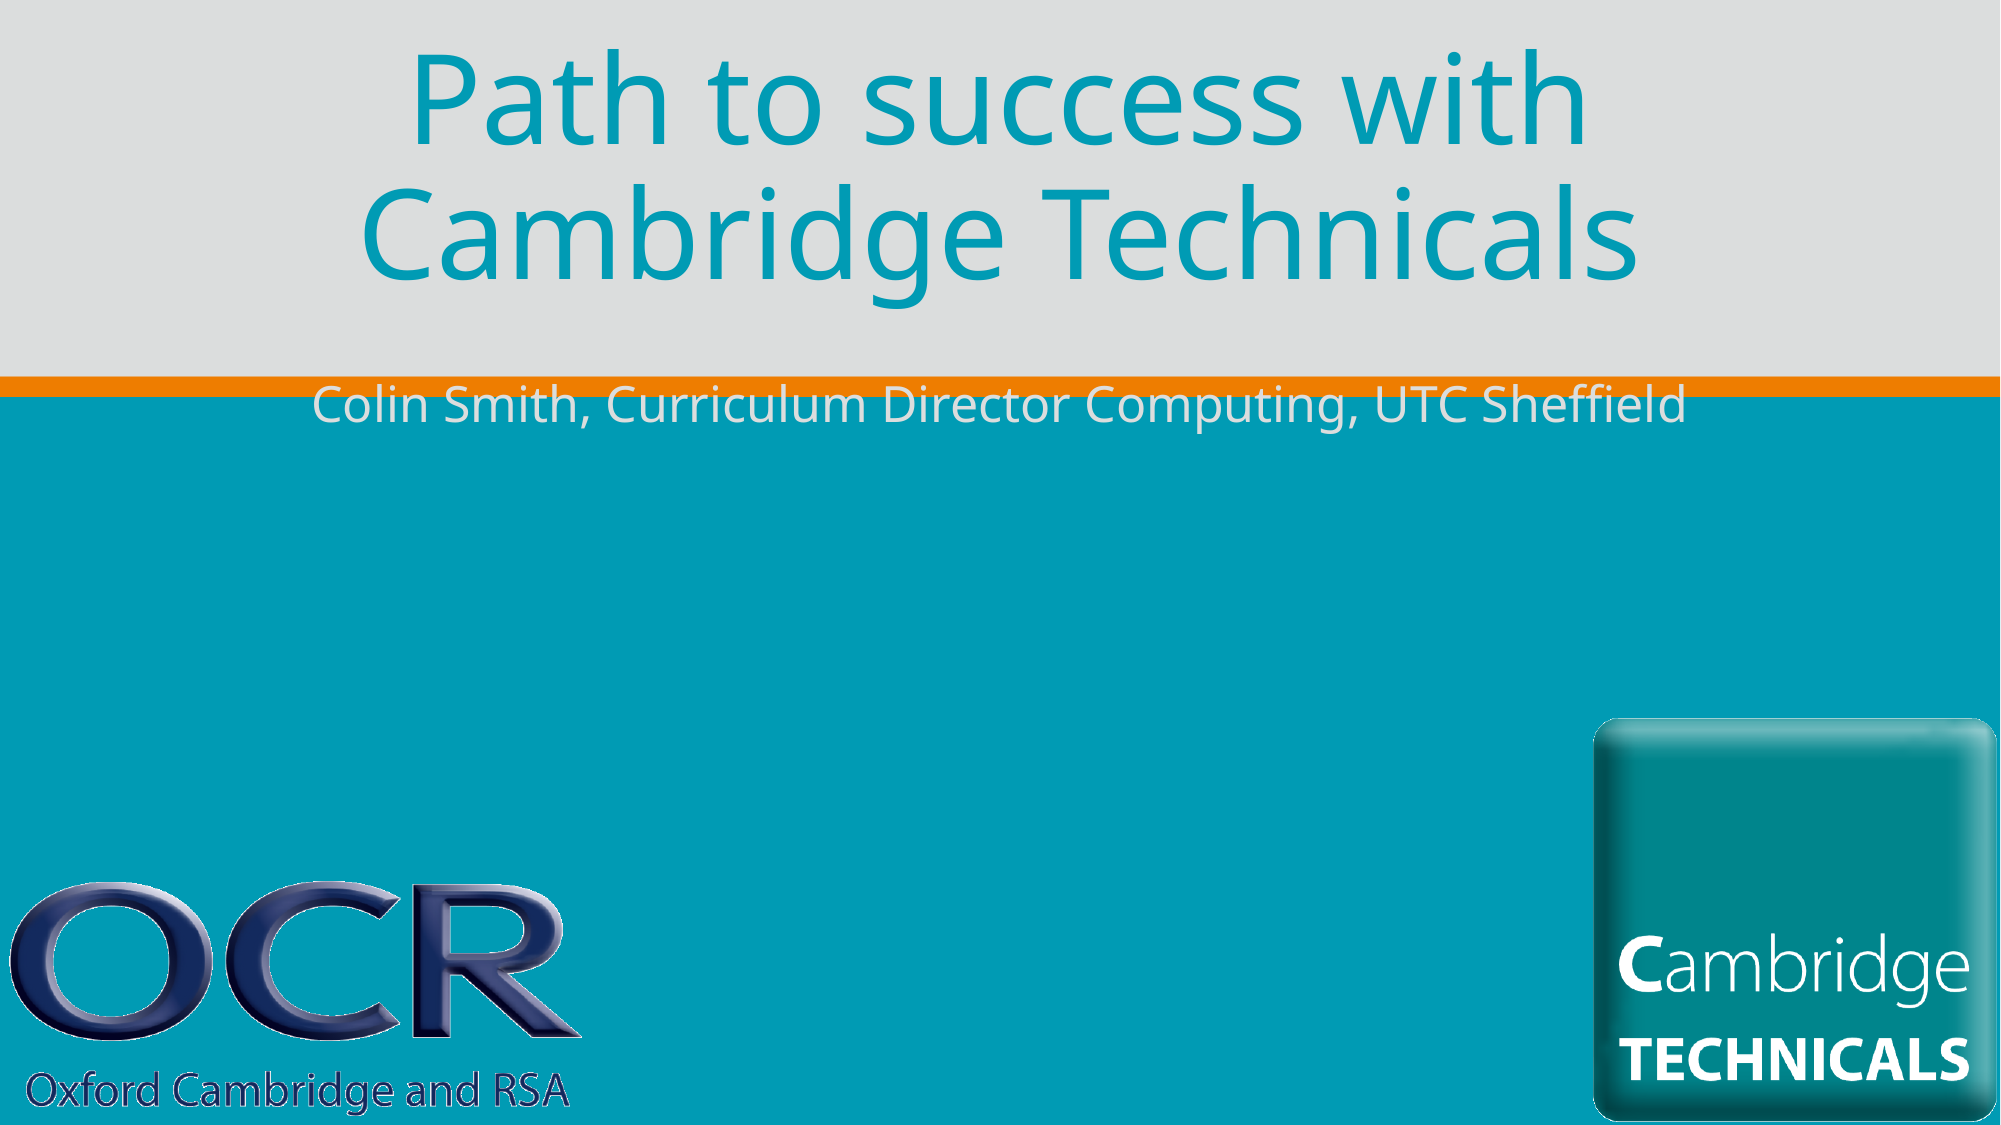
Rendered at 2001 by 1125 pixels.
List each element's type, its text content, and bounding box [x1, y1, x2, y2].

picture [0, 0, 2001, 1125]
title Path to success with Cambridge Technicals [249, 0, 1750, 314]
subtitle Colin Smith, Curriculum Director Computing, UTC Sheffield [249, 371, 1750, 644]
